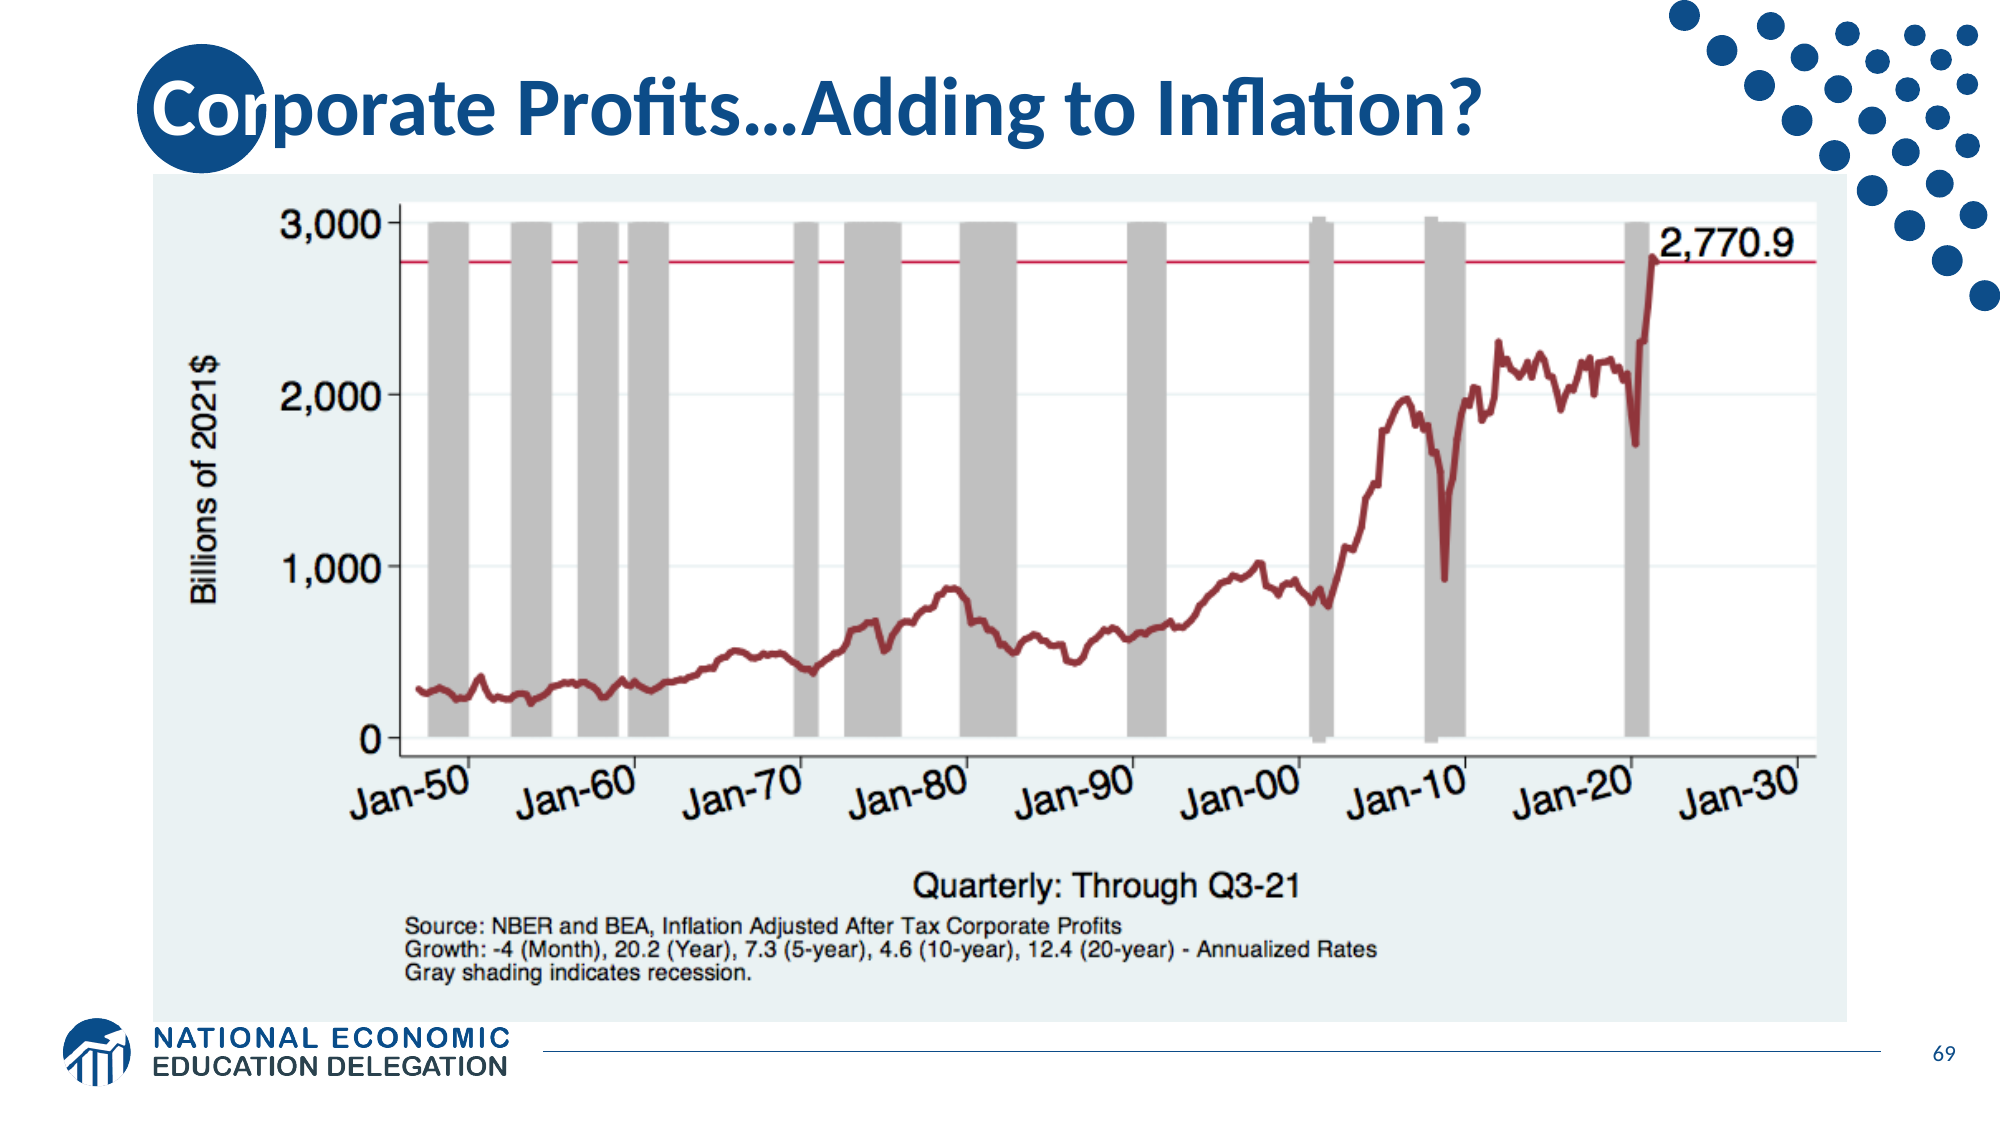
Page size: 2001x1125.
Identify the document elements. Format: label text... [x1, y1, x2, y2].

title Corporate Profits…Adding to Inflation? [137, 0, 1863, 218]
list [152, 174, 1847, 1022]
picture [55, 1013, 520, 1091]
slide_number 69 [1521, 1022, 1972, 1082]
